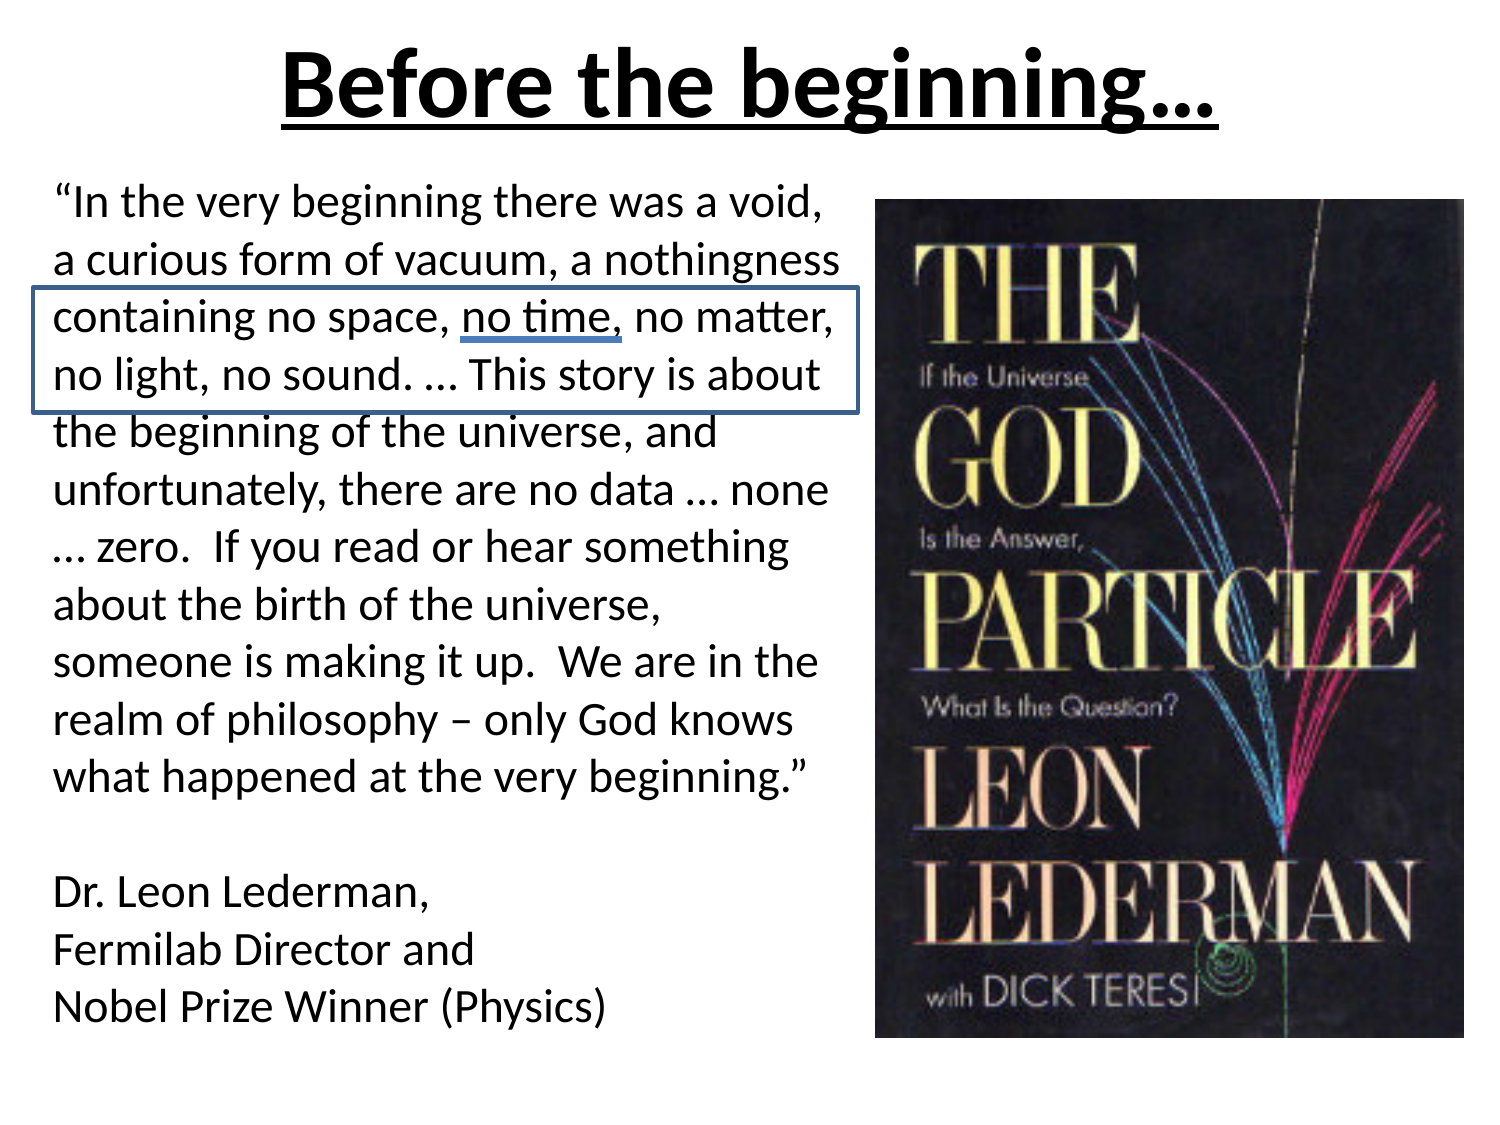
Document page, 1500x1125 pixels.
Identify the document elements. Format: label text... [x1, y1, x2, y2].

list “In the very beginning there was a void, a curious form of vacuum, a nothingness containing no space, no time, no matter, no light, no sound. … This story is about the beginning of the universe, and unfortunately, there are no data … none … zero. If you read or hear something about the birth of the universe, someone is making it up. We are in the realm of philosophy – only God knows what happened at the very beginning.” Dr. Leon Lederman, Fermilab Director and Nobel Prize Winner (Physics) [37, 162, 863, 1113]
picture [874, 199, 1465, 1038]
title Before the beginning… [75, 0, 1425, 155]
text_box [32, 287, 859, 413]
